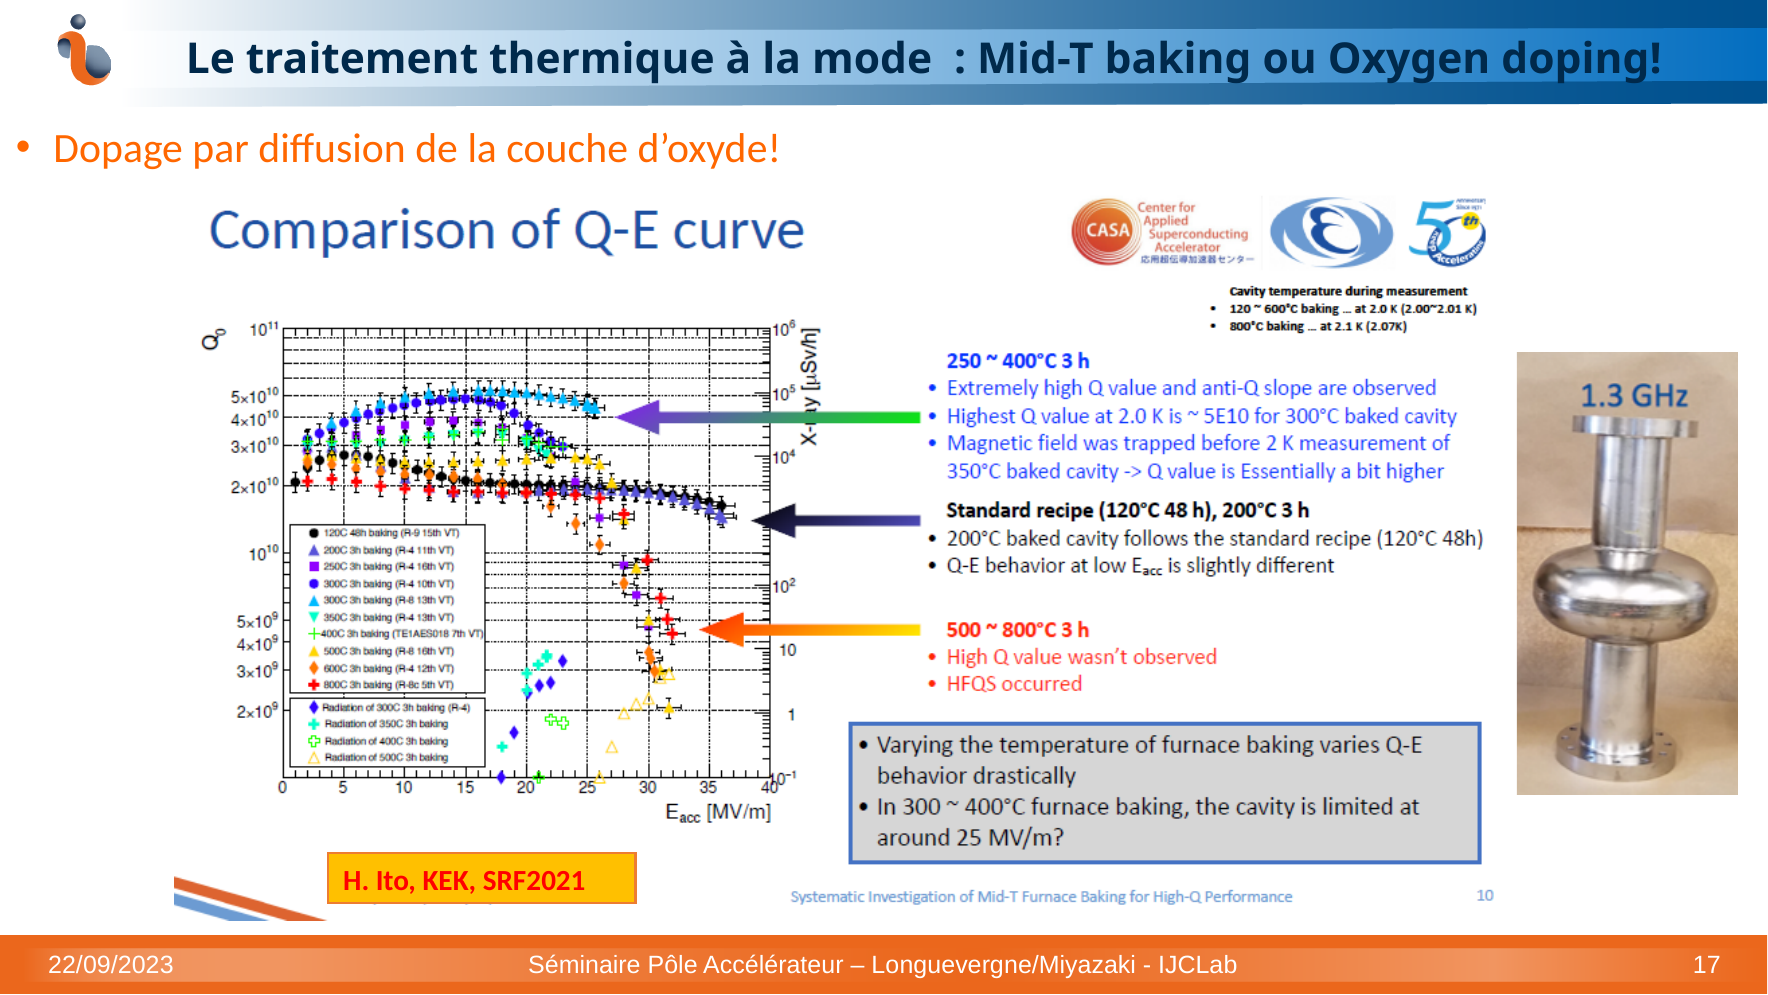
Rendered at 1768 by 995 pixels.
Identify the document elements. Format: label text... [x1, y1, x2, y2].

title Le traitement thermique à la mode : Mid-T baking ou Oxygen doping! [170, 24, 1687, 96]
picture [0, 0, 1768, 994]
footer Séminaire Pôle Accélérateur – Longuevergne/Miyazaki - IJCLab [481, 937, 1286, 991]
slide_number 17 [1338, 937, 1736, 991]
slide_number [33, 937, 429, 991]
list Dopage par diffusion de la couche d’oxyde! [0, 118, 1672, 769]
